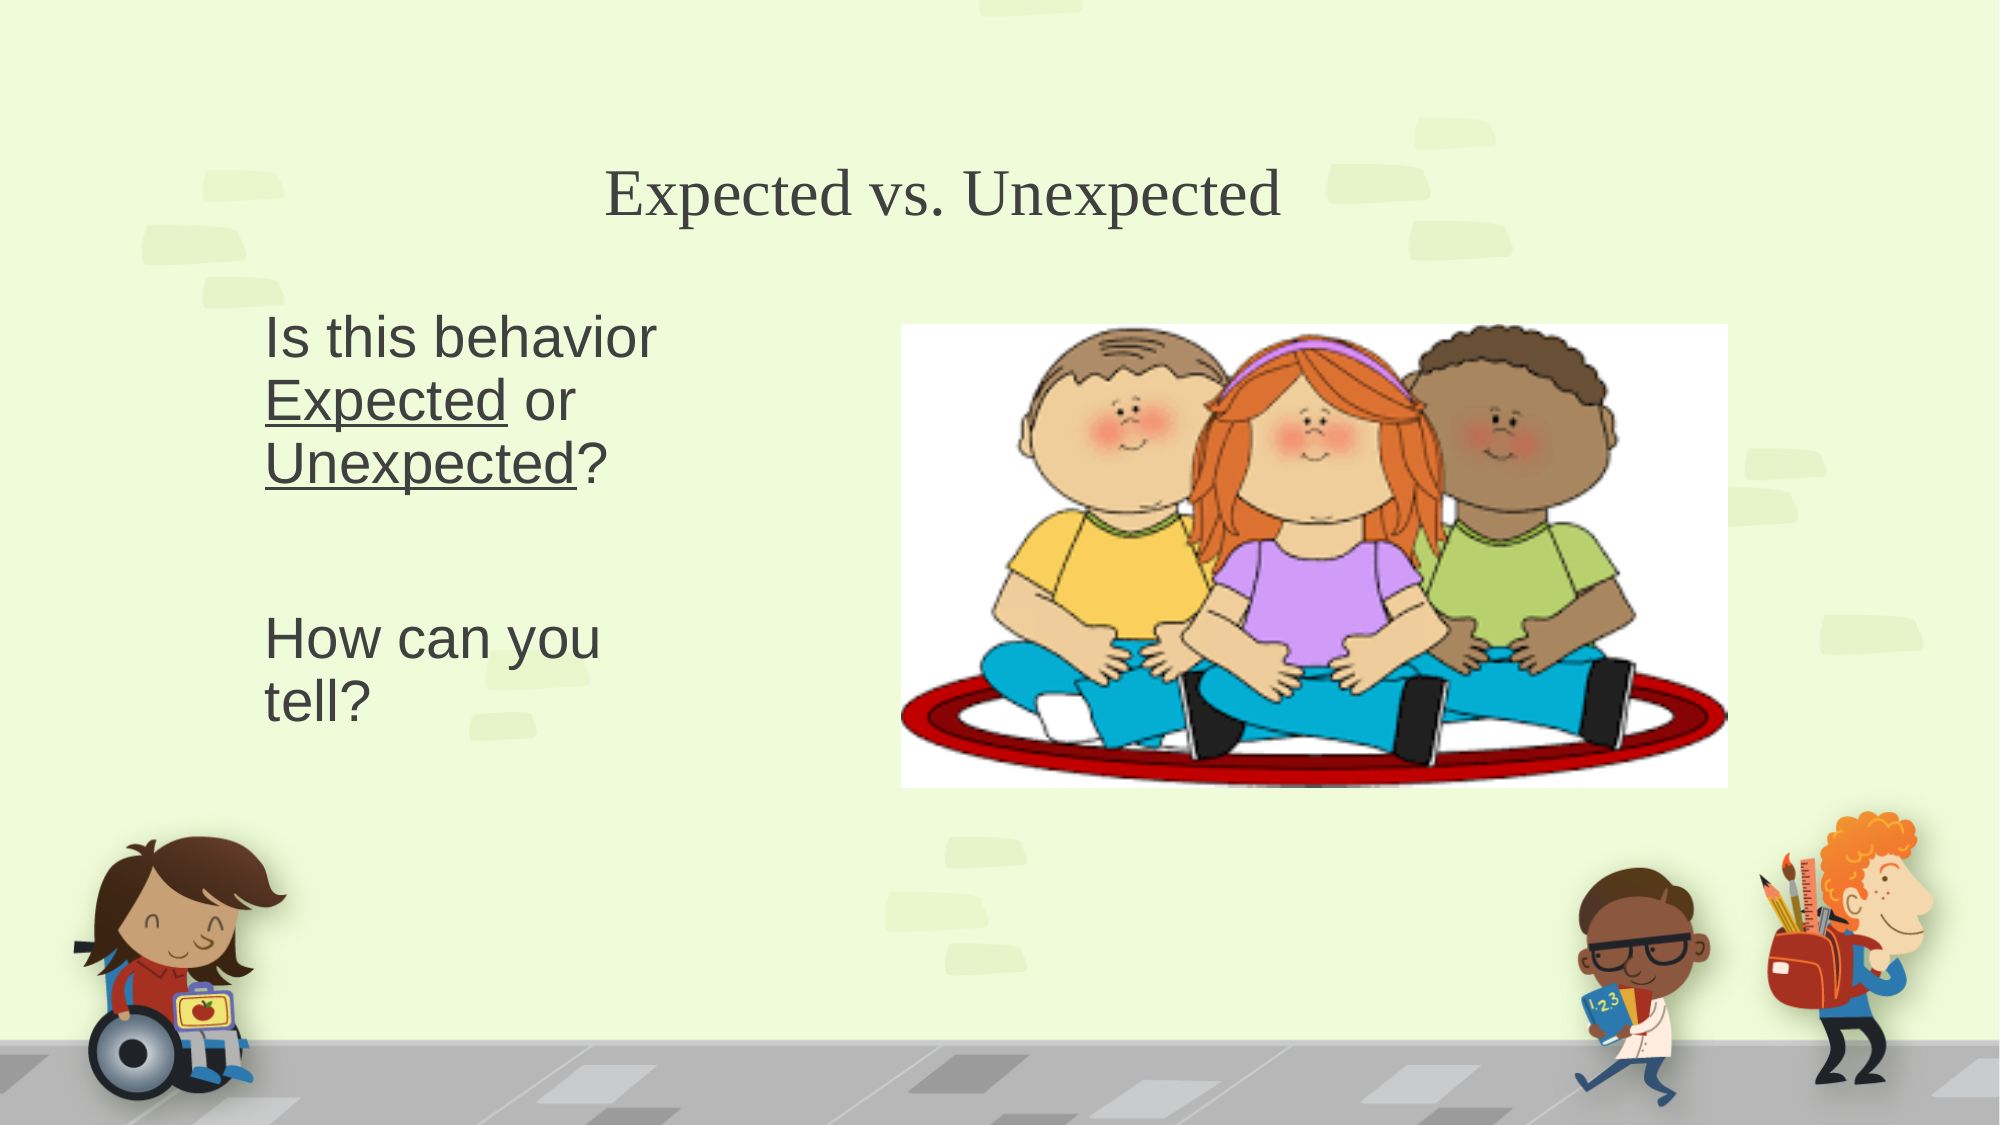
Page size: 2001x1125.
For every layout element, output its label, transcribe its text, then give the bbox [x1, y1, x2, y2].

title Expected vs. Unexpected [137, 59, 1750, 238]
list Is this behavior Expected or Unexpected? How can you tell? [249, 299, 730, 871]
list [901, 324, 1728, 788]
picture [0, 0, 2000, 1125]
